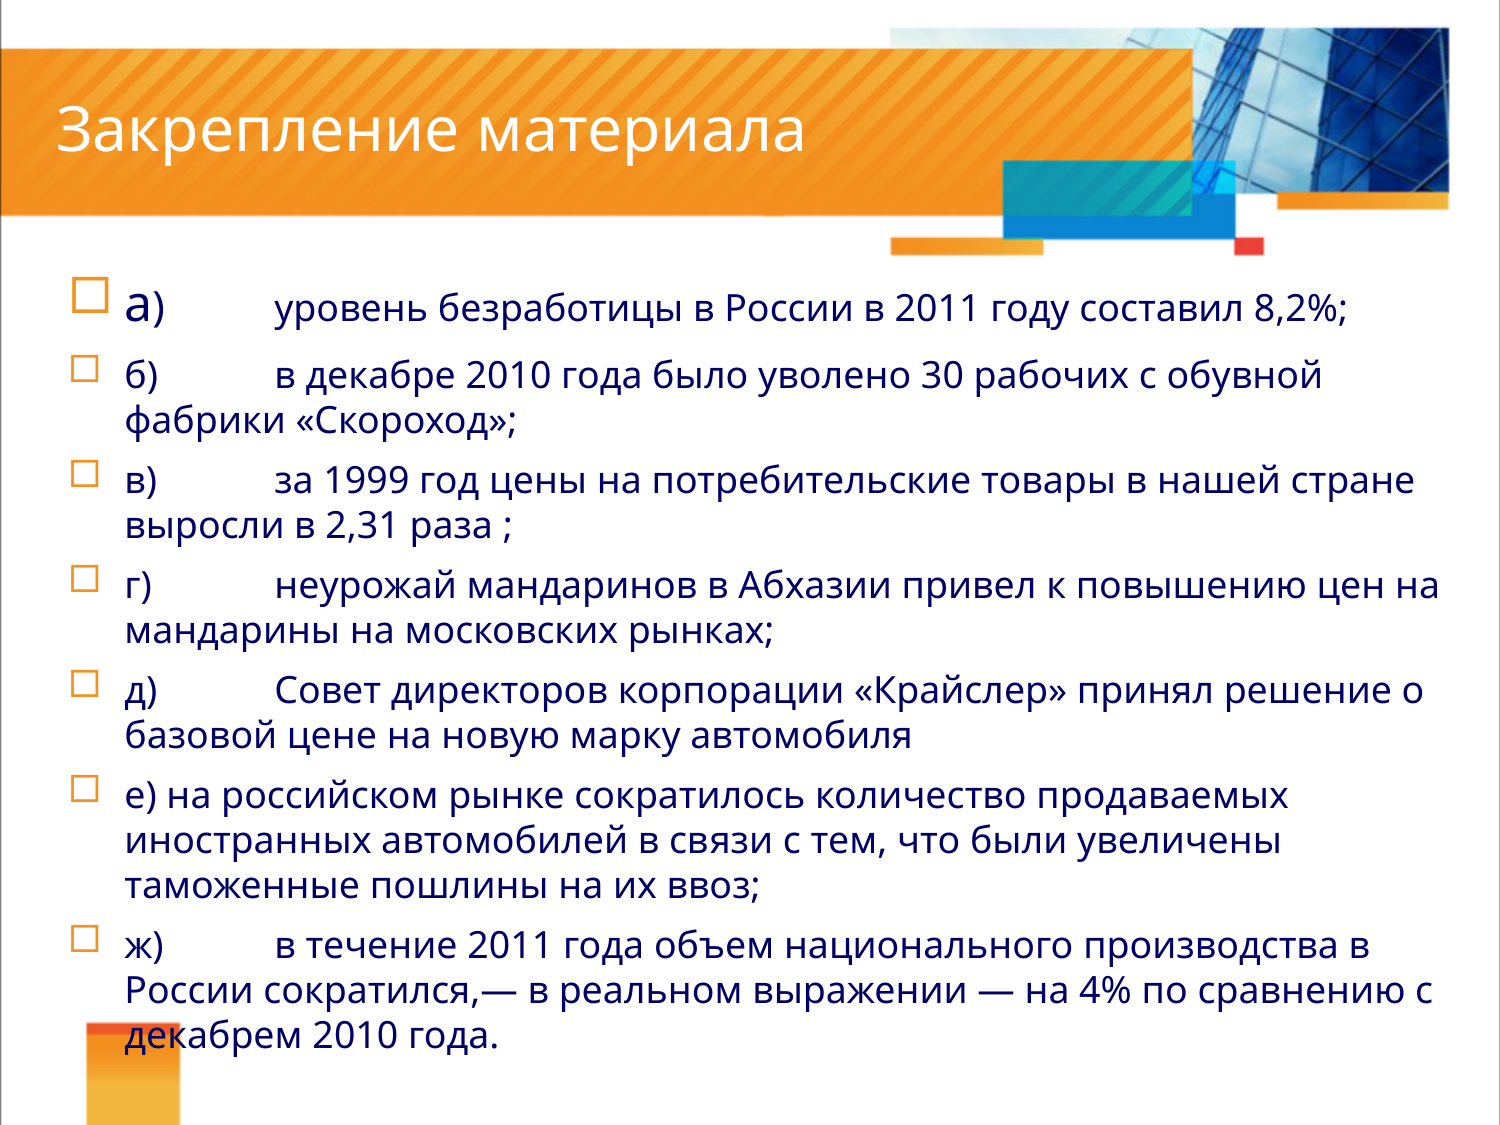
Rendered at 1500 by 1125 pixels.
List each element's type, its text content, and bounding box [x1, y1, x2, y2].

picture [0, 0, 1500, 1125]
list а) уровень безработицы в России в 2011 году составил 8,2%; б) в декабре 2010 года было уволено 30 рабочих с обувной фабрики «Скороход»; в) за 1999 год цены на потребительские товары в нашей стране выросли в 2,31 раза ; г) неурожай мандаринов в Абхазии привел к повышению цен на мандарины на московских рынках; д) Совет директоров корпорации «Крайслер» принял решение о базовой цене на новую марку автомобиля е) на российском рынке сократилось количество продаваемых иностранных автомобилей в связи с тем, что были увеличены таможенные пошлины на их ввоз; ж) в течение 2011 года объем национального производства в России сократился,— в реальном выражении — на 4% по сравнению с декабрем 2010 года. [52, 263, 1471, 1007]
title Закрепление материала [41, 54, 999, 209]
